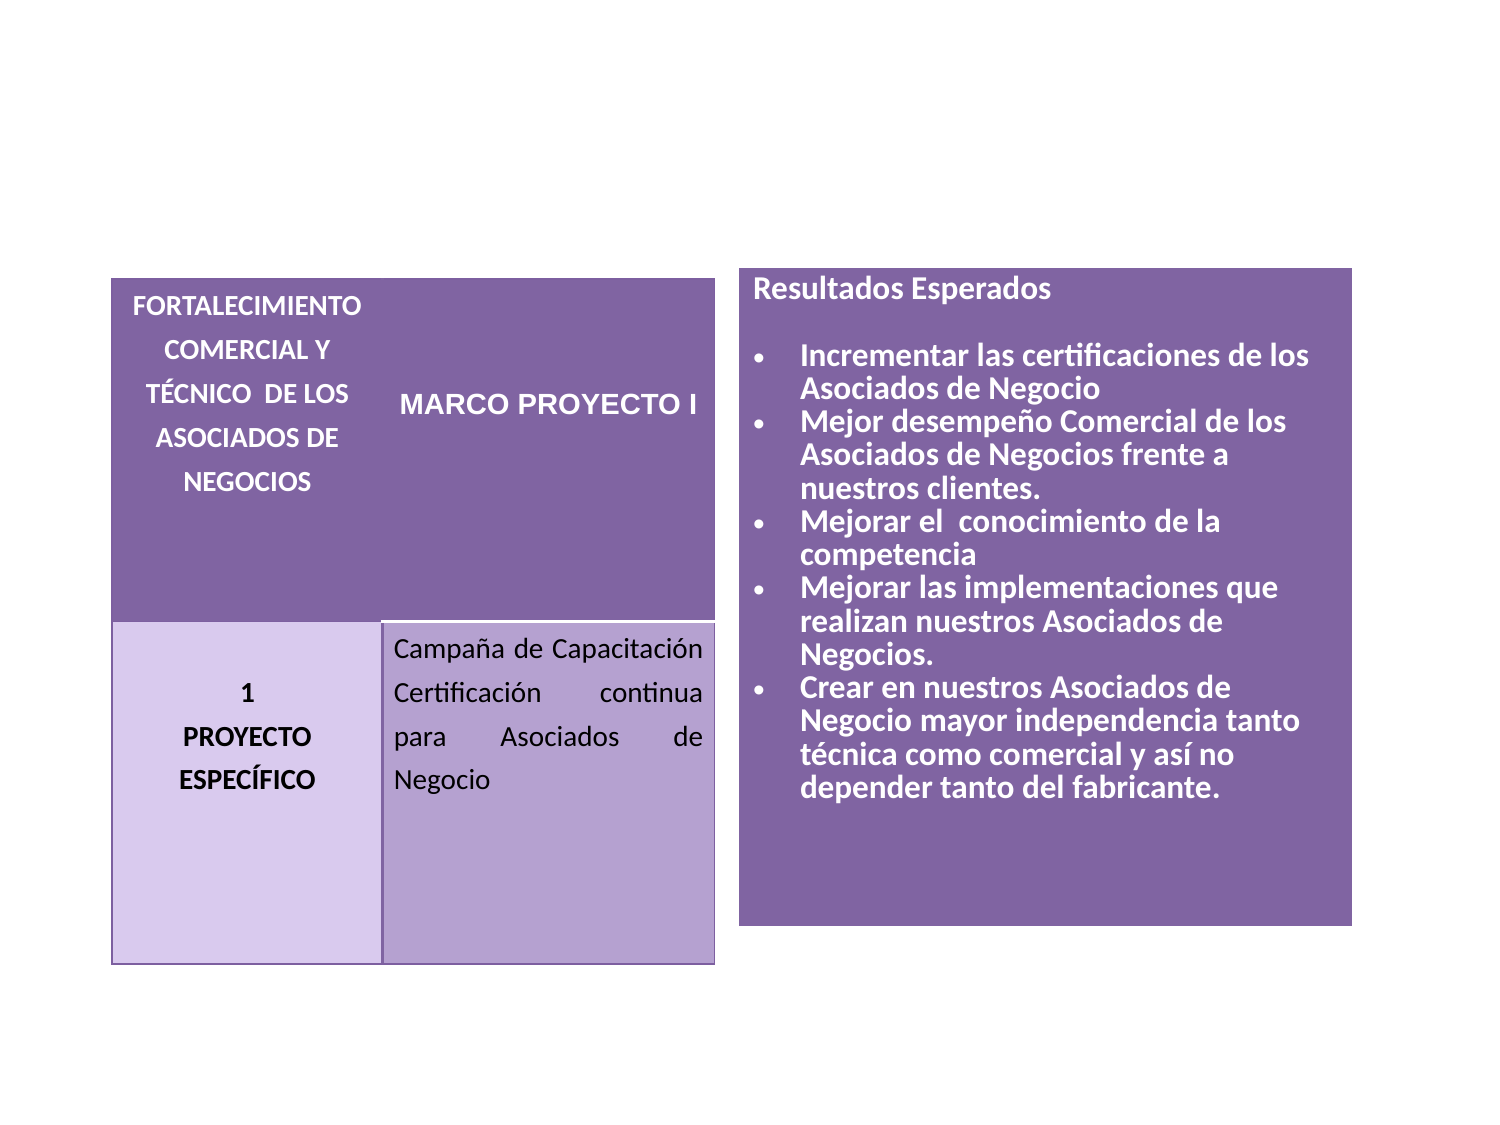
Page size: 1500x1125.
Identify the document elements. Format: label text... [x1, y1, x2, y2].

table_cell Campaña de Capacitación Certificación continua para Asociados de Negocio [384, 623, 714, 963]
table_cell 1 PROYECTO ESPECÍFICO [113, 622, 381, 963]
table_header MARCO PROYECTO I [384, 280, 714, 620]
table_header FORTALECIMIENTO COMERCIAL Y TÉCNICO DE LOS ASOCIADOS DE NEGOCIOS [113, 280, 381, 621]
table_header Resultados Esperados Incrementar las certificaciones de los Asociados de Negocio Mejor desempeño Comercial de los Asociados de Negocios frente a nuestros clientes. Mejorar el conocimiento de la competencia Mejorar las implementaciones que realizan nuestros Asociados de Negocios. Crear en nuestros Asociados de Negocio mayor independencia tanto técnica como comercial y así no depender tanto del fabricante. [739, 268, 1352, 926]
